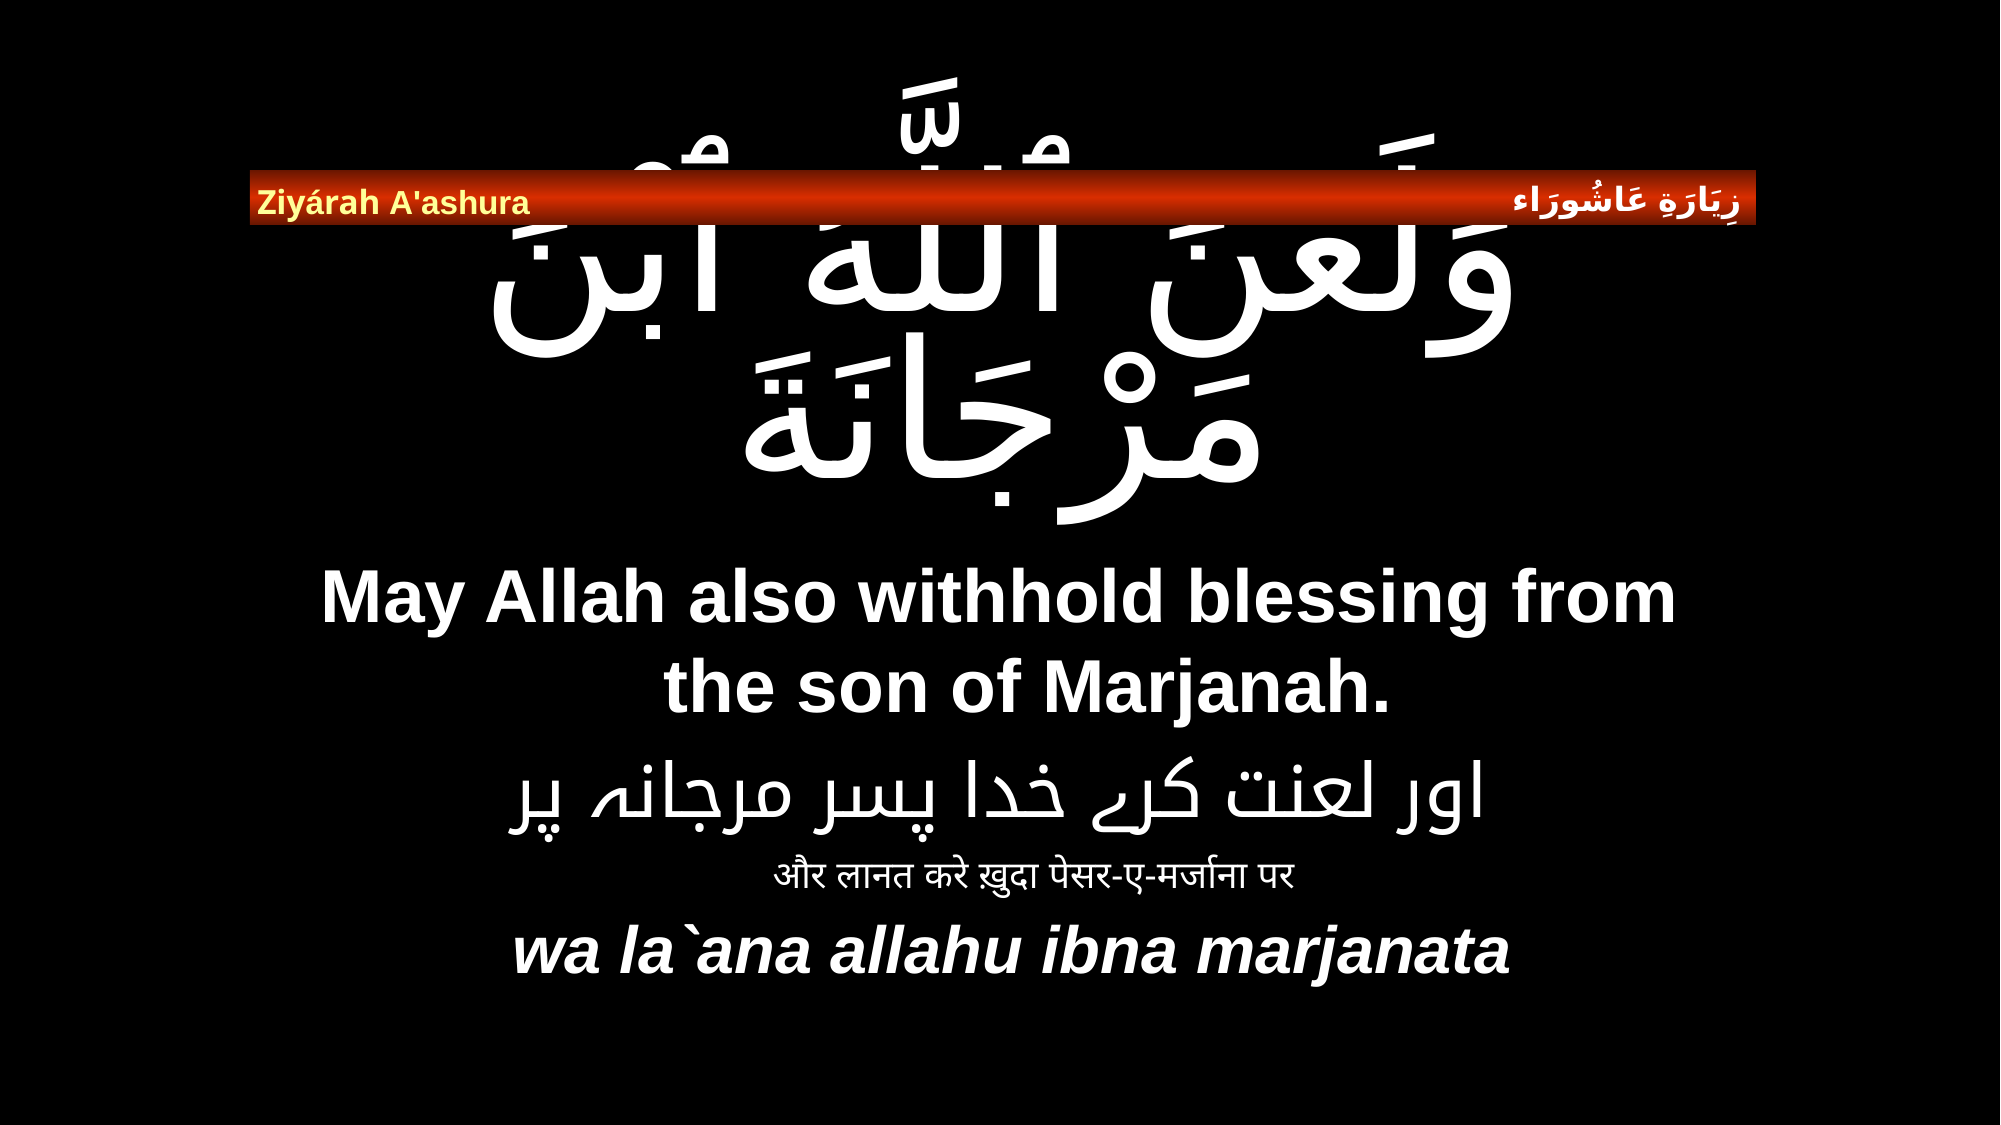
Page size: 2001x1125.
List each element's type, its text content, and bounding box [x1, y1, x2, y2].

text_box زِيَارَةِ عَاشُورَاء [249, 170, 1756, 225]
text_box wa la`ana allahu ibna marjanata [299, 899, 1725, 987]
title وَلَعَنَ ٱللَّهُ ٱبْنَ مَرْجَانَةَ [284, 229, 1722, 471]
text_box और लानत करे ख़ुदा पेसर-ए-मर्जाना पर [757, 843, 1320, 904]
text_box Ziyárah A'ashura [242, 173, 545, 229]
subtitle May Allah also withhold blessing from the son of Marjanah. اور لعنت کرے خدا پسر مرجانہ پر [287, 540, 1713, 828]
